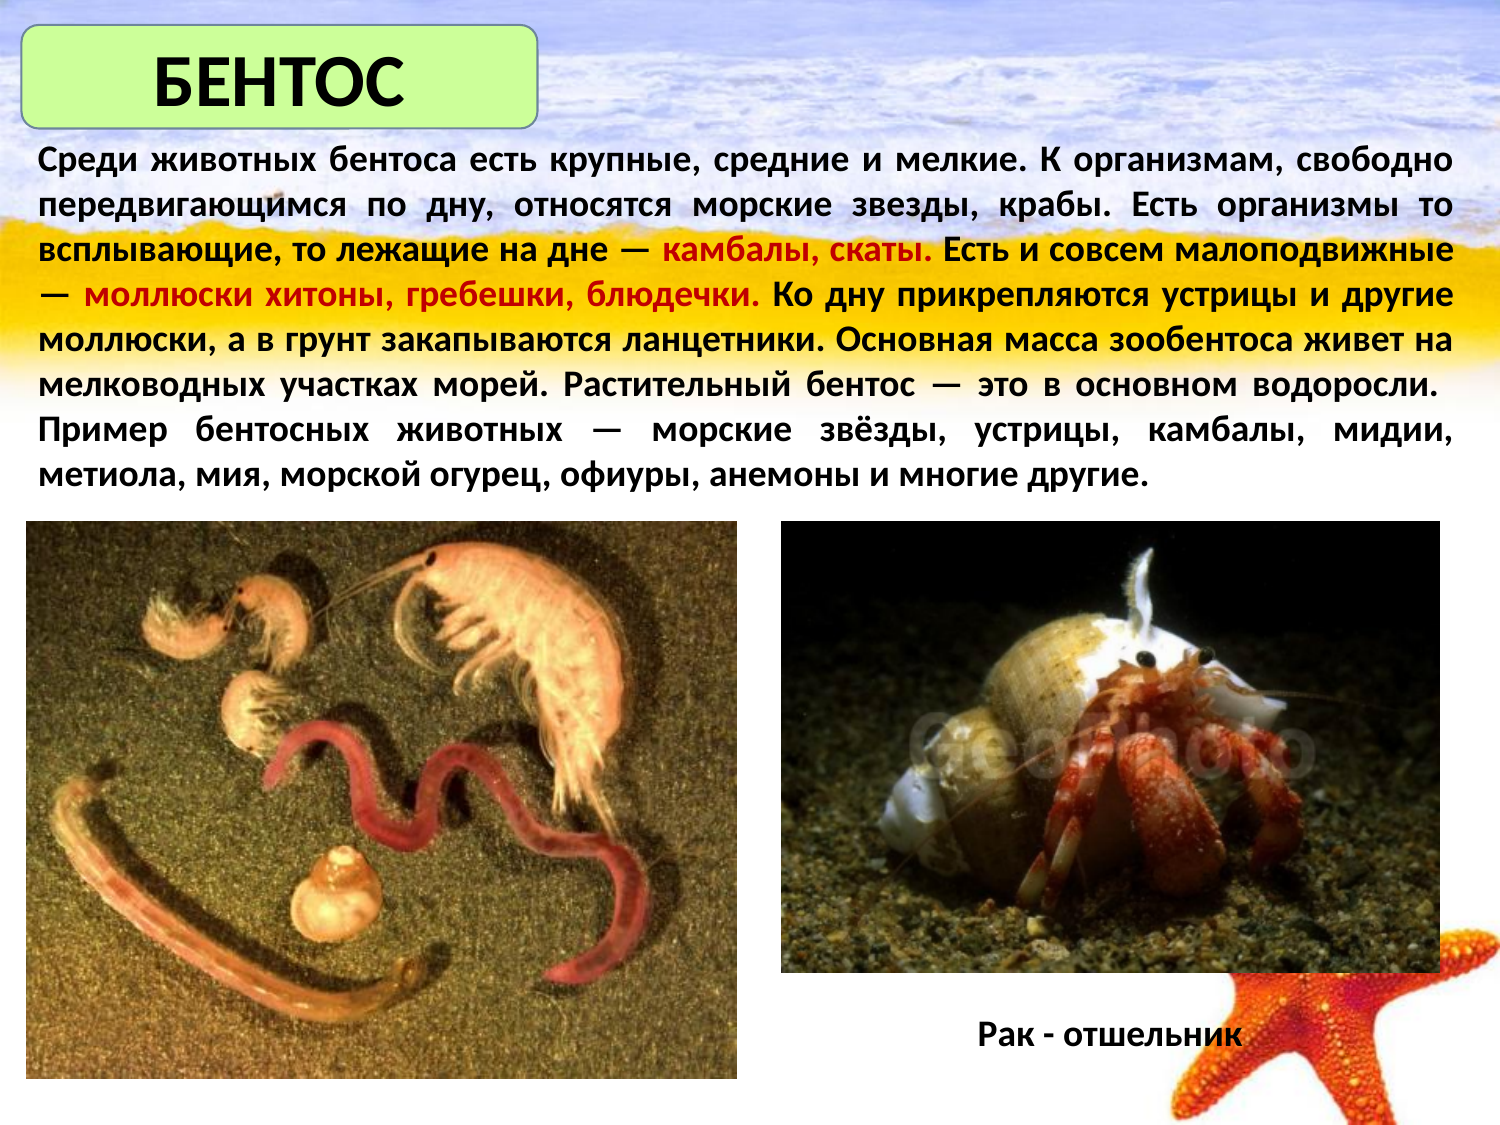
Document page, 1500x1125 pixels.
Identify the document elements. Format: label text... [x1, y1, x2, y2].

text_box Среди животных бентоса есть крупные, средние и мелкие. К организмам, свободно передвигающимся по дну, относятся морские звезды, крабы. Есть организмы то всплывающие, то лежащие на дне — камбалы, скаты. Есть и совсем малоподвижные — моллюски хитоны, гребешки, блюдечки. Ко дну прикрепляются устрицы и другие моллюски, а в грунт закапываются ланцетники. Основная масса зообентоса живет на мелководных участках морей. Растительный бентос — это в основном водоросли. Пример бентосных животных — морские звёзды, устрицы, камбалы, мидии, метиола, мия, морской огурец, офиуры, анемоны и многие другие. [23, 126, 1470, 502]
picture [0, 0, 1500, 1125]
text_box Рак - отшельник [781, 1001, 1440, 1062]
text_box БЕНТОС [20, 23, 539, 126]
